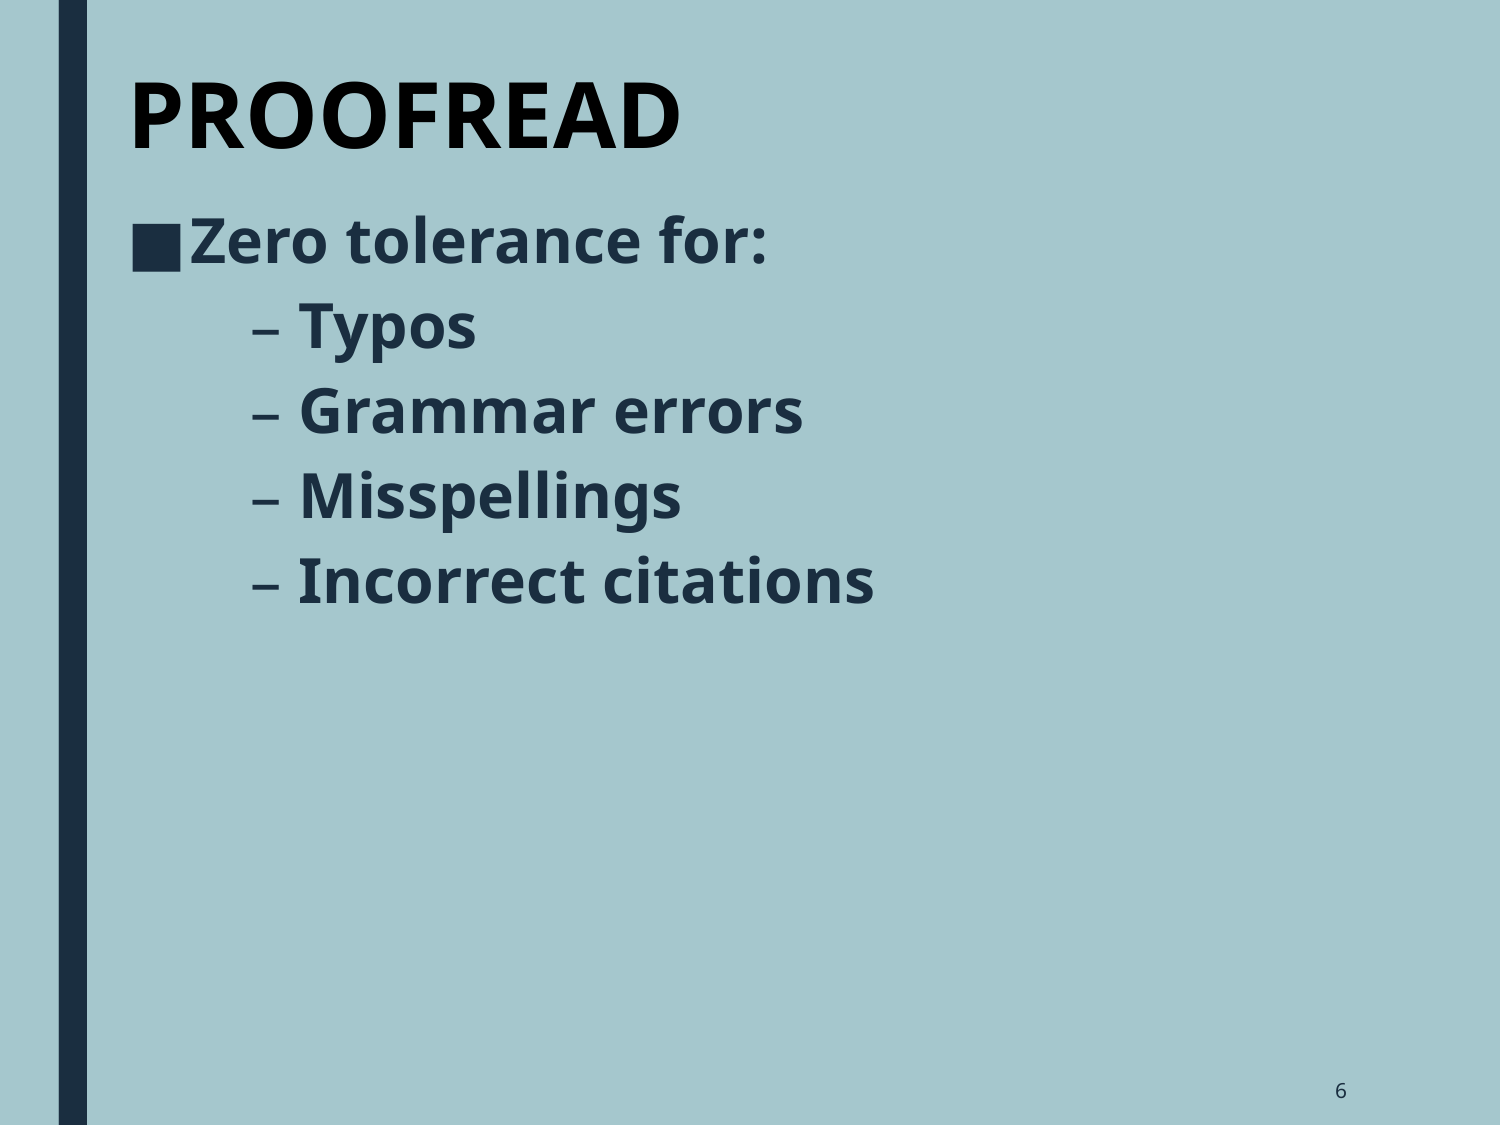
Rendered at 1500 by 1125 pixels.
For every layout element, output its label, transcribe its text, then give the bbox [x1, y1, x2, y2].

slide_number 6 [1165, 1058, 1362, 1125]
list Zero tolerance for: Typos Grammar errors Misspellings Incorrect citations [112, 200, 1388, 1000]
title PROOFREAD [112, 62, 1388, 200]
